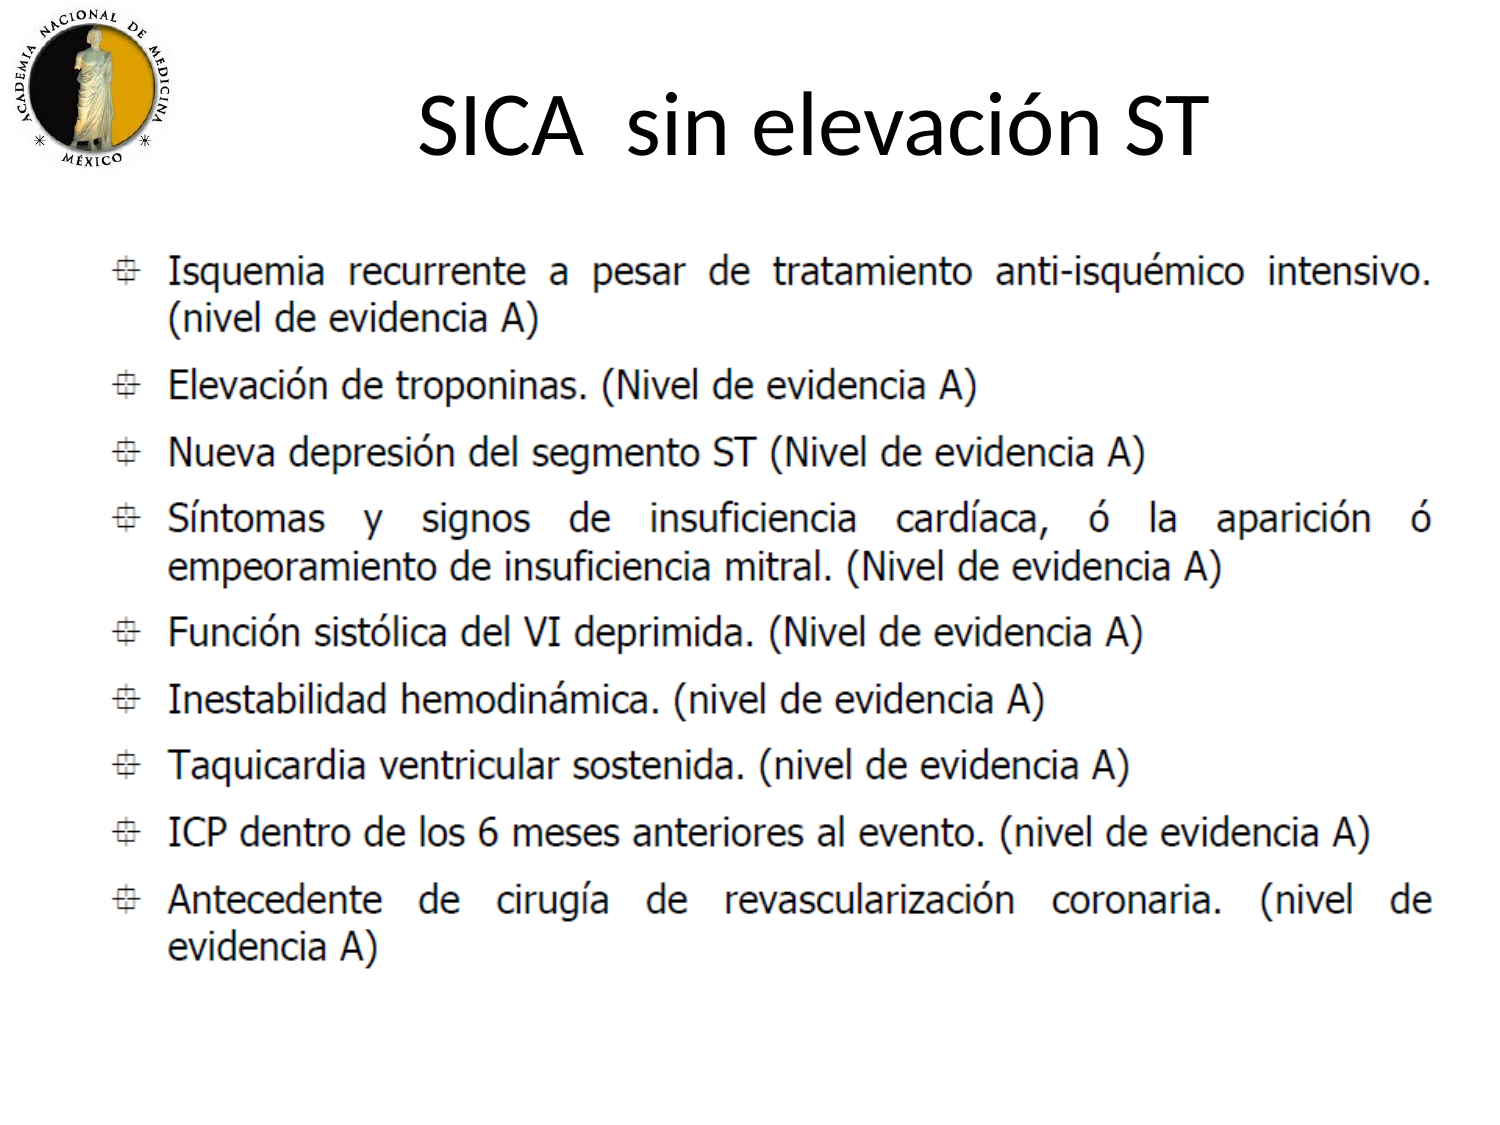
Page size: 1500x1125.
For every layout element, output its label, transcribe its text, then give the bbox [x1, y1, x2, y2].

picture [0, 0, 188, 188]
text_box SICA sin elevación ST [149, 56, 1500, 238]
picture [12, 238, 1500, 974]
